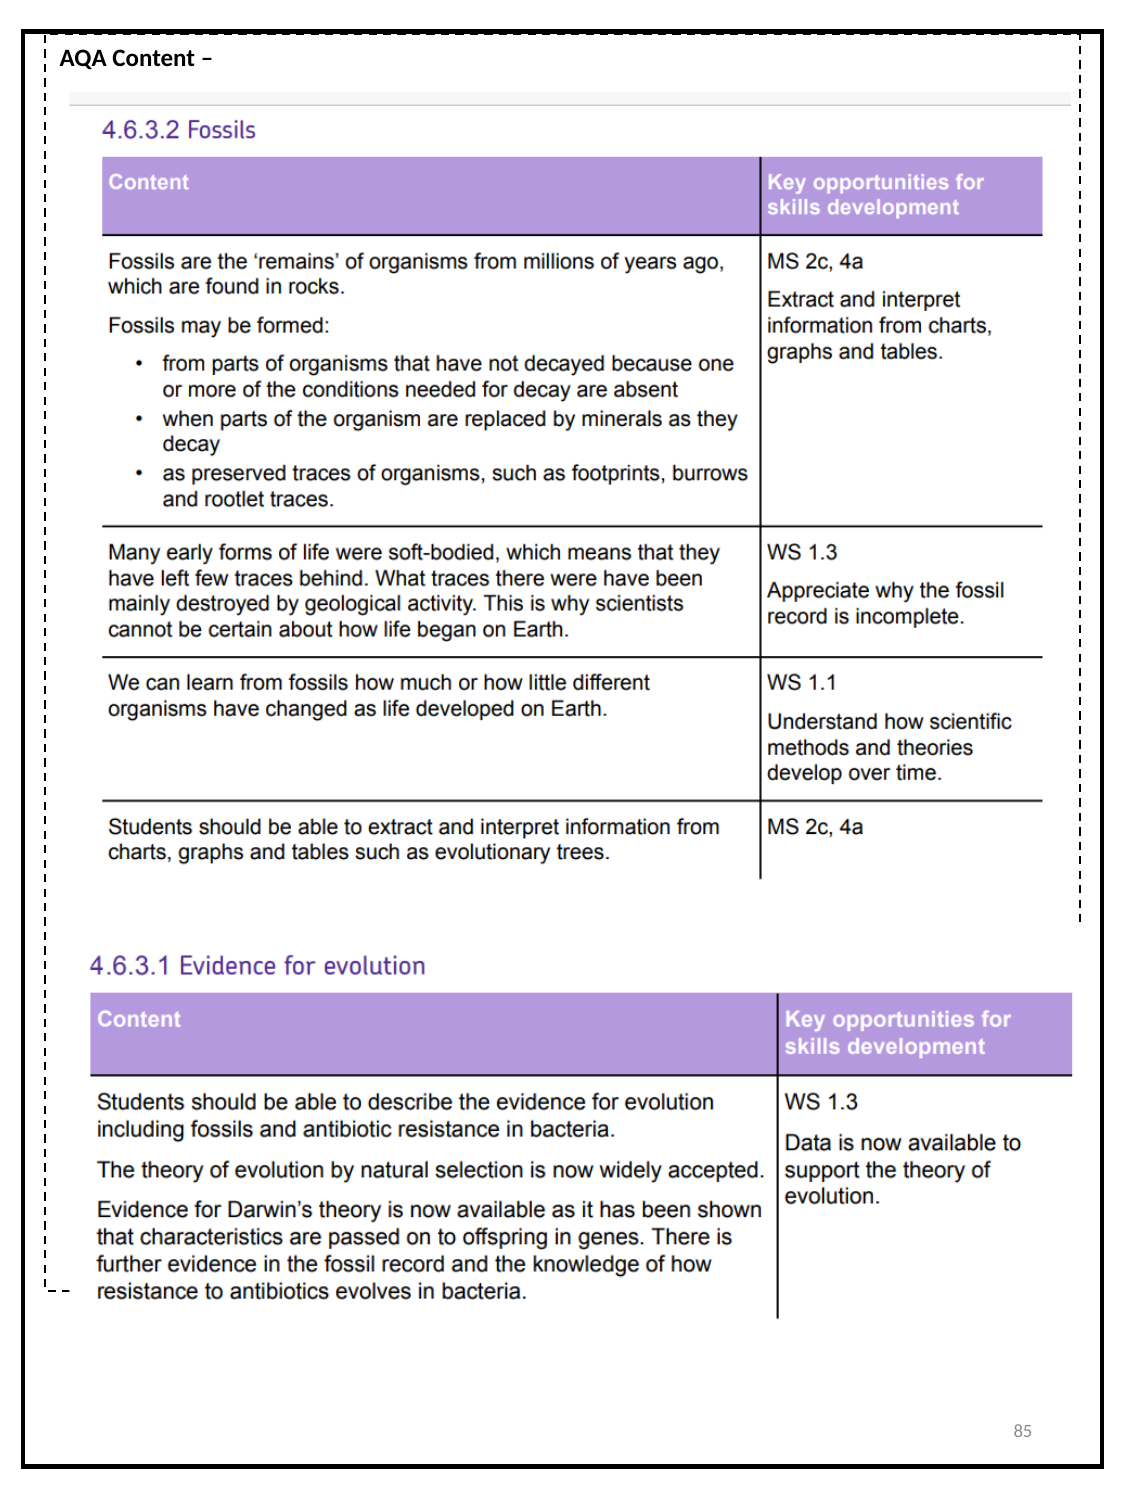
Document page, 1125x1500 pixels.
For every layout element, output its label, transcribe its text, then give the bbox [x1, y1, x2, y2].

picture [69, 92, 1071, 906]
text_box AQA Content – [44, 34, 1081, 1291]
text_box [22, 30, 1103, 1468]
slide_number 85 [794, 1390, 1048, 1471]
picture [69, 922, 1089, 1320]
